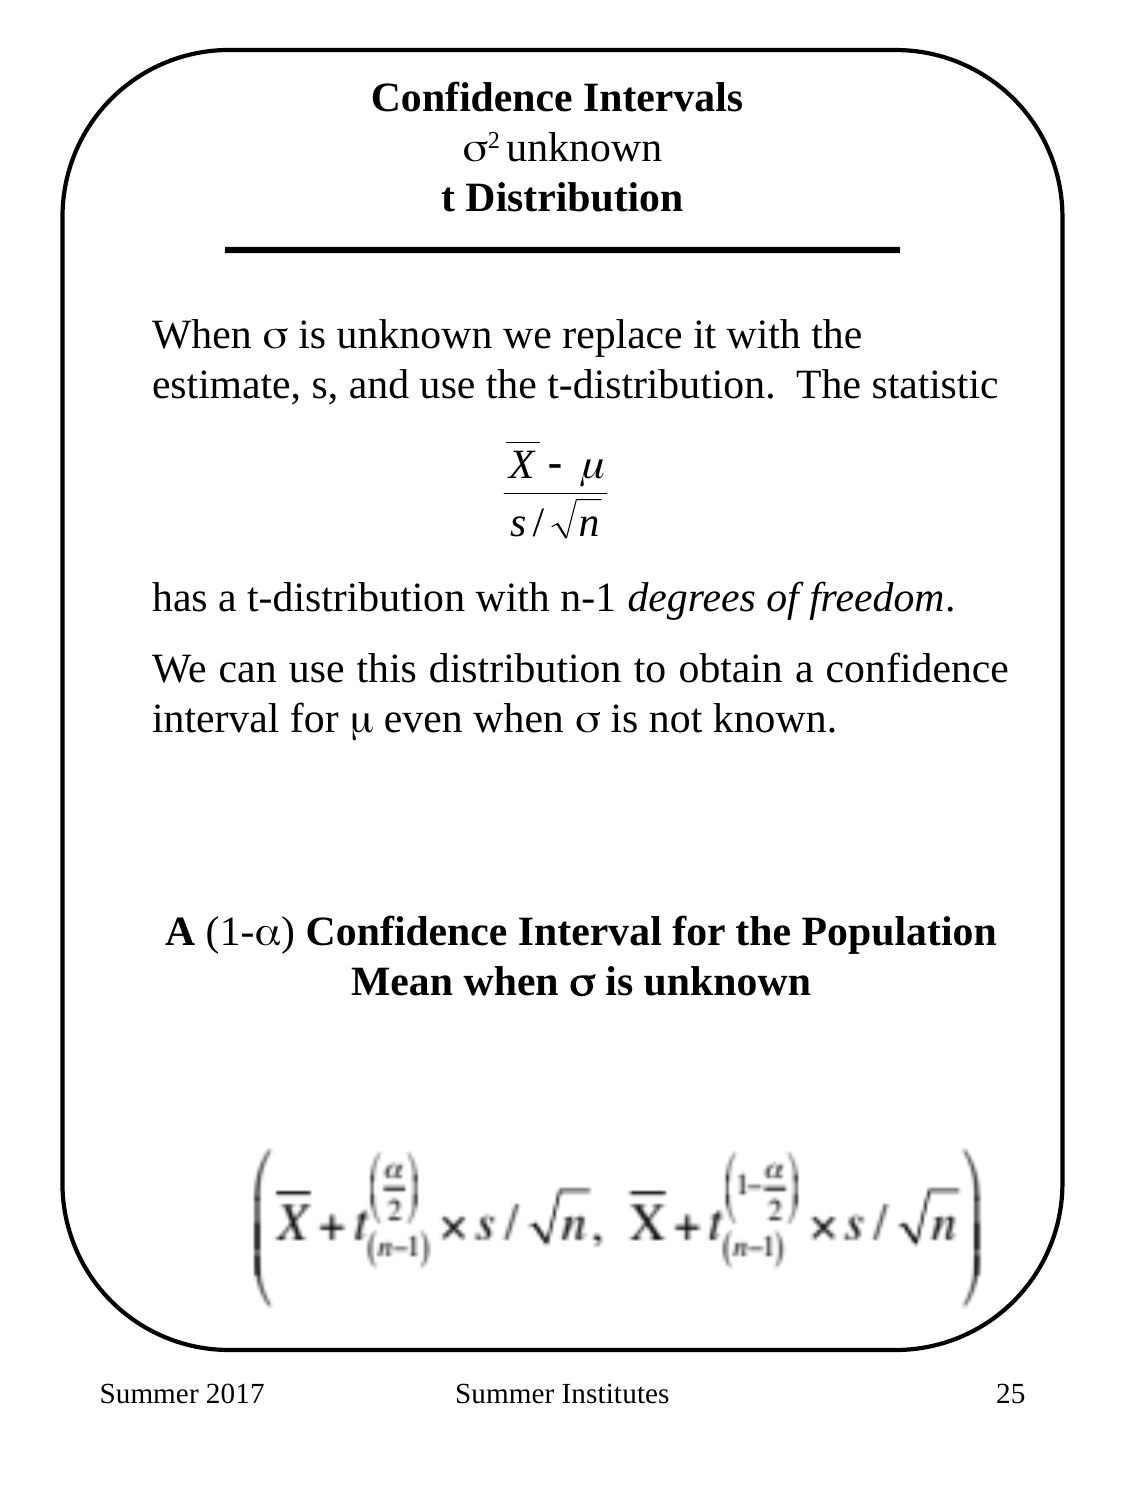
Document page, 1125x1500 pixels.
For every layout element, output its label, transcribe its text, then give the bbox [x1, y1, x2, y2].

text_box Confidence Intervals 2 unknown t Distribution [200, 62, 925, 228]
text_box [249, 1137, 988, 1313]
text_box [499, 437, 613, 544]
slide_number 158 [806, 1366, 1041, 1467]
slide_number Summer 2017 [84, 1366, 319, 1467]
footer Summer Institutes [384, 1366, 741, 1467]
text_box When  is unknown we replace it with the estimate, s, and use the t-distribution. The statistic has a t-distribution with n-1 degrees of freedom. We can use this distribution to obtain a confidence interval for  even when  is not known. A (1-) Confidence Interval for the Population Mean when  is unknown [137, 299, 1025, 1224]
